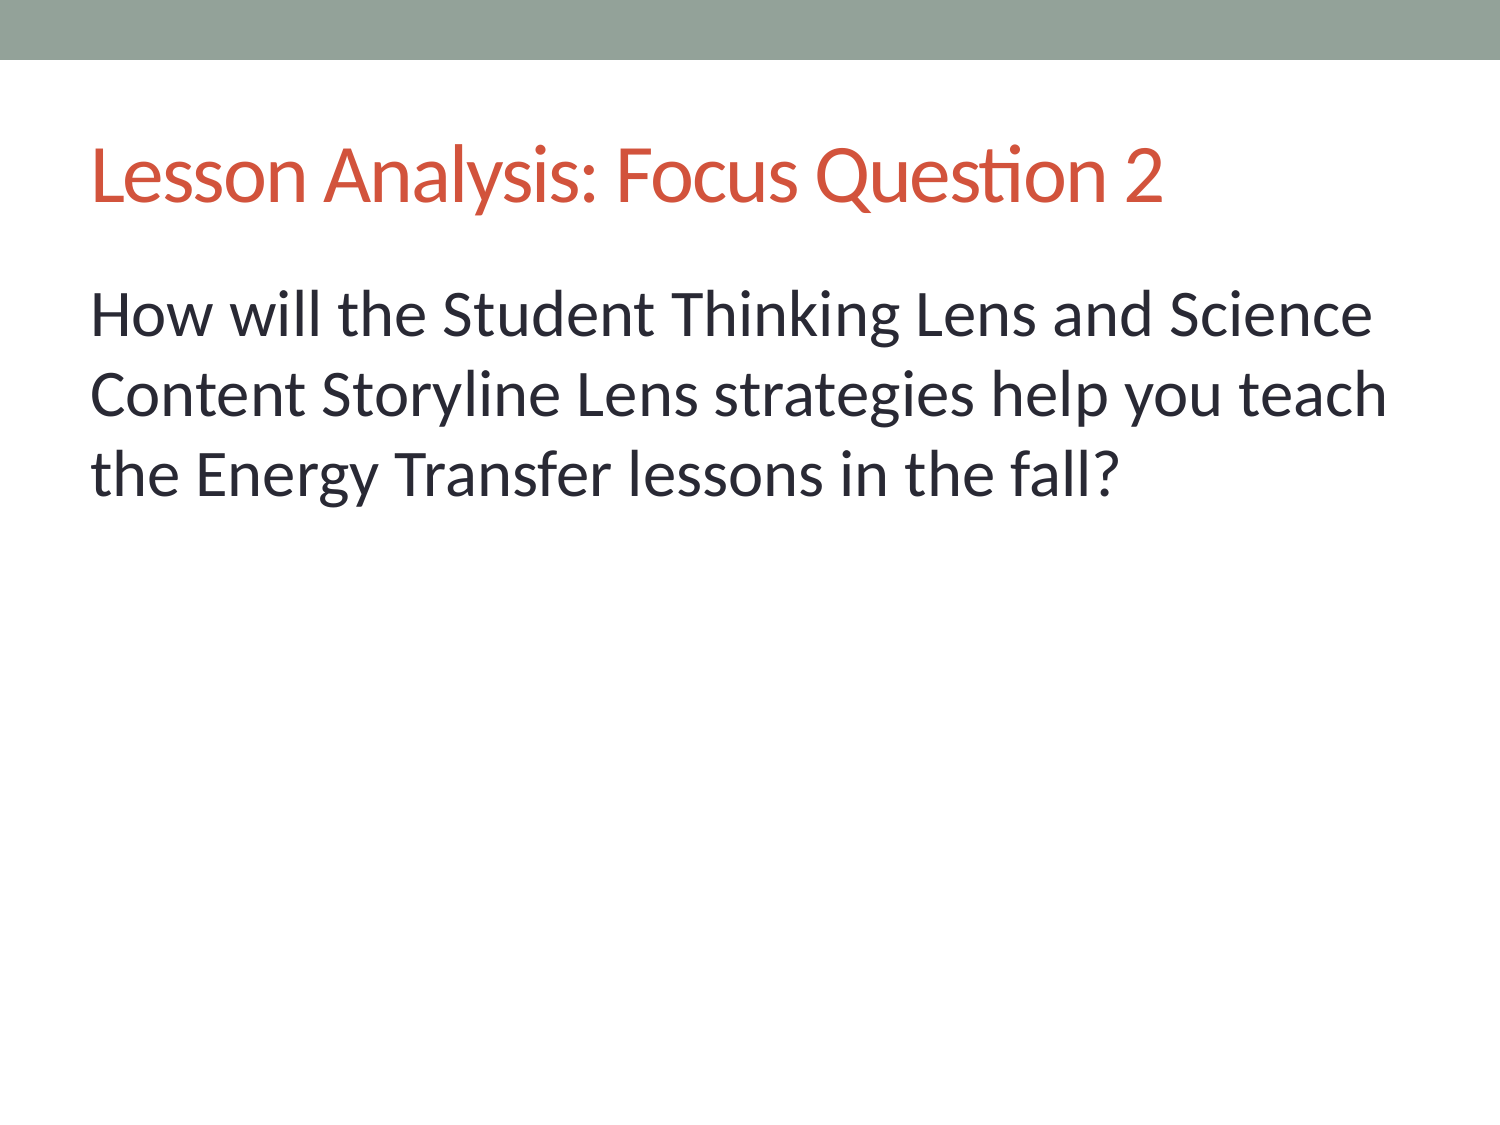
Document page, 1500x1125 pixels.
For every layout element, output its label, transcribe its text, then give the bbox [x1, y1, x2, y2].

title Lesson Analysis: Focus Question 2 [75, 87, 1425, 250]
list How will the Student Thinking Lens and Science Content Storyline Lens strategies help you teach the Energy Transfer lessons in the fall? [75, 262, 1425, 1063]
